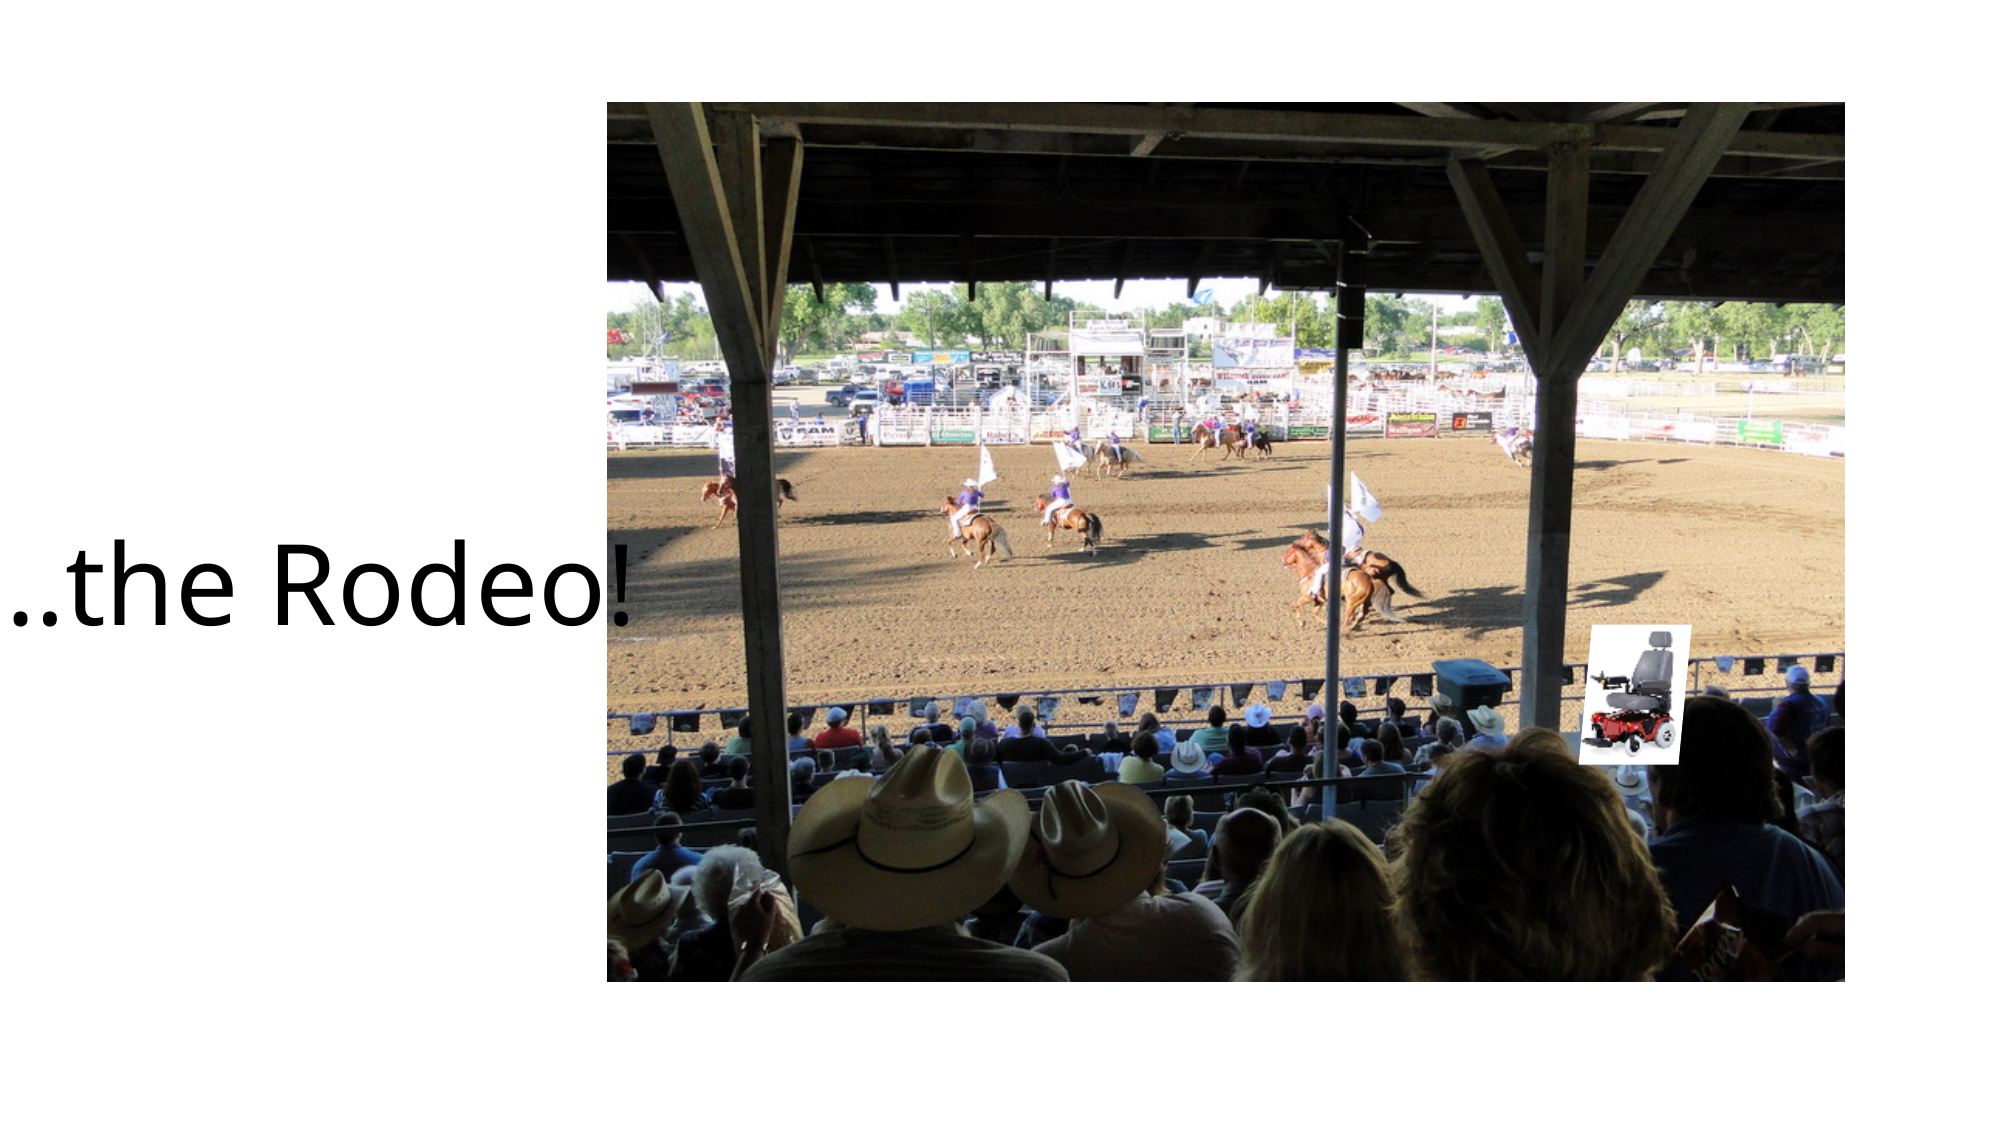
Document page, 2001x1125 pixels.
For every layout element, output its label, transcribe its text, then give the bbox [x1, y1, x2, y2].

picture [607, 102, 1845, 982]
text_box …the Rodeo! [0, 506, 607, 656]
